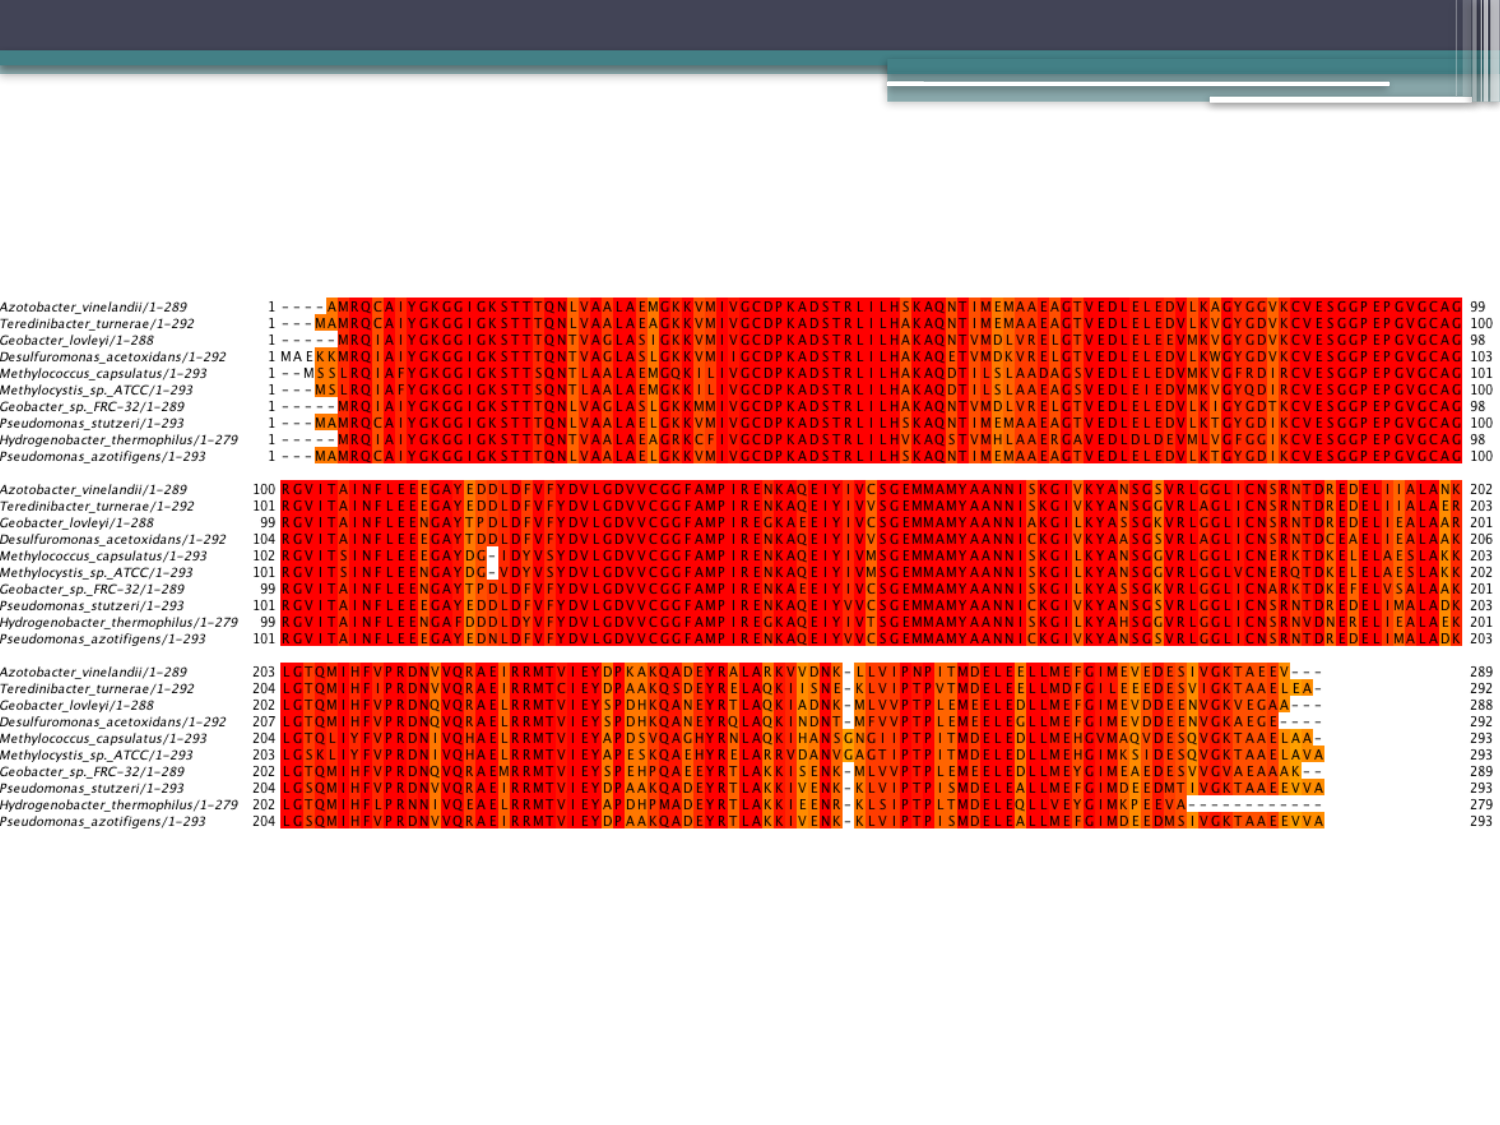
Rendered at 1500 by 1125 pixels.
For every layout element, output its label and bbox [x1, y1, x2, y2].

picture [0, 290, 1499, 835]
